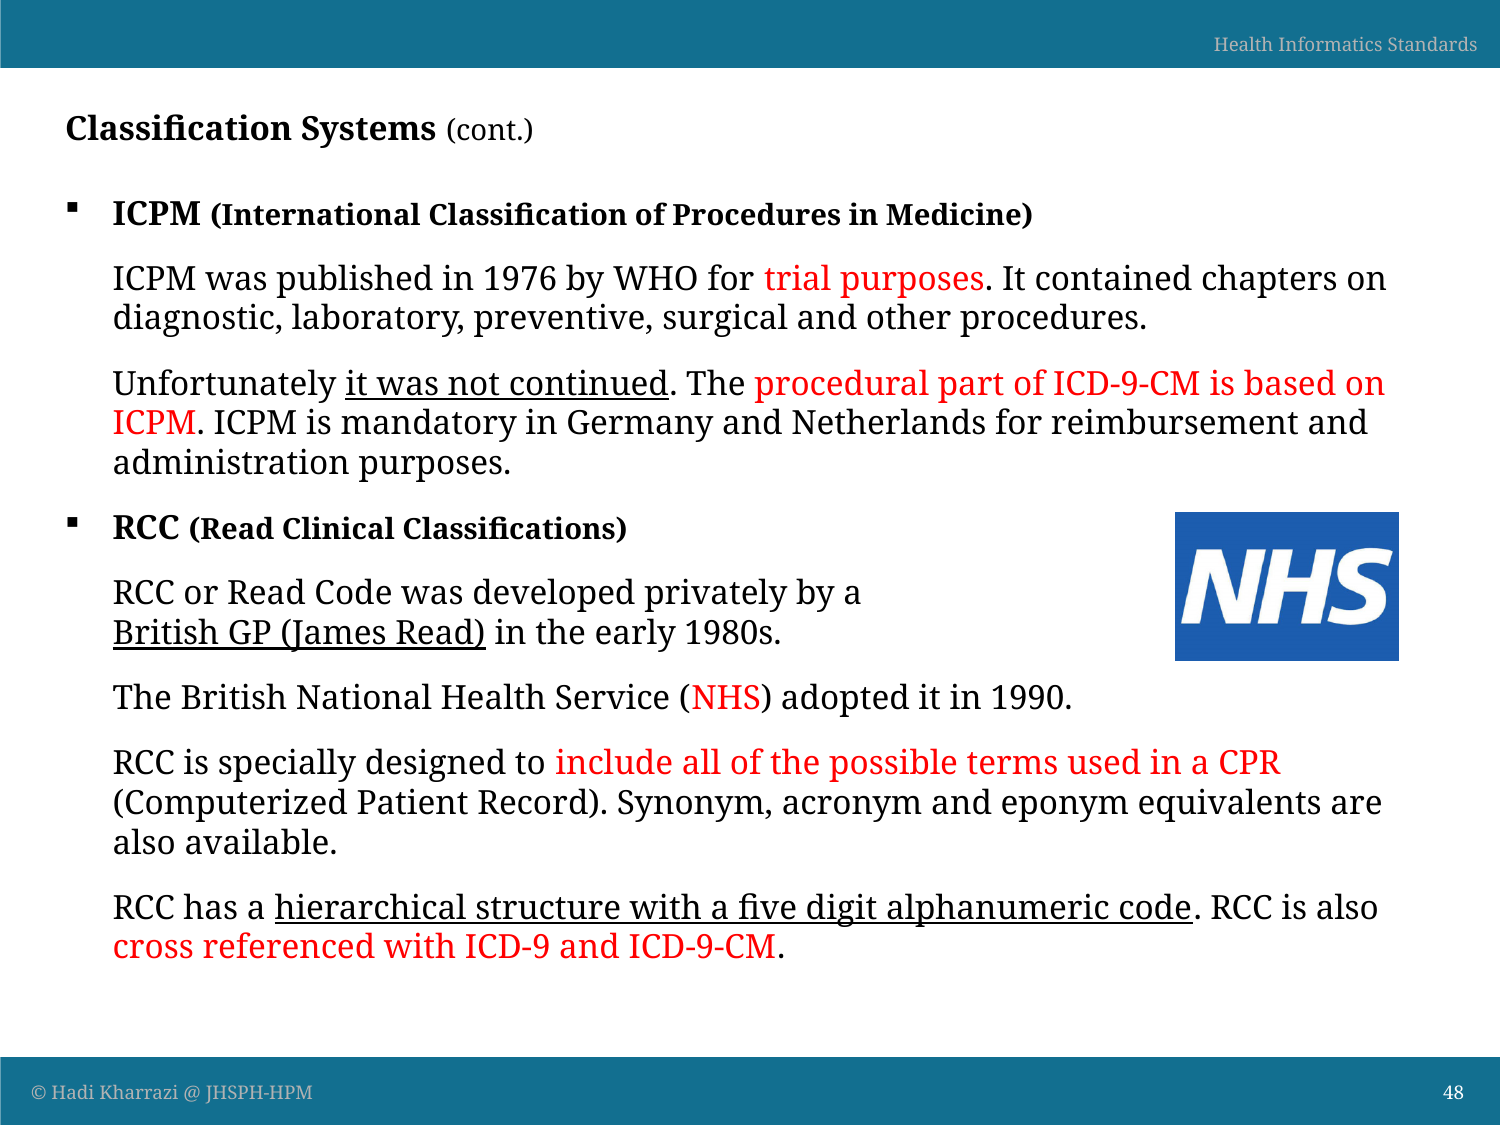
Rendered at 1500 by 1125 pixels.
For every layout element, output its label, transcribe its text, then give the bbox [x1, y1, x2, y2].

picture [1174, 512, 1399, 661]
slide_number 48 [1381, 1073, 1479, 1112]
text_box ICPM (International Classification of Procedures in Medicine) ICPM was published in 1976 by WHO for trial purposes. It contained chapters on diagnostic, laboratory, preventive, surgical and other procedures. Unfortunately it was not continued. The procedural part of ICD-9-CM is based on ICPM. ICPM is mandatory in Germany and Netherlands for reimbursement and administration purposes. RCC (Read Clinical Classifications) RCC or Read Code was developed privately by a British GP (James Read) in the early 1980s. The British National Health Service (NHS) adopted it in 1990. RCC is specially designed to include all of the possible terms used in a CPR (Computerized Patient Record). Synonym, acronym and eponym equivalents are also available. RCC has a hierarchical structure with a five digit alphanumeric code. RCC is also cross referenced with ICD-9 and ICD-9-CM. [50, 184, 1438, 927]
title Classification Systems (cont.) [50, 99, 1450, 160]
